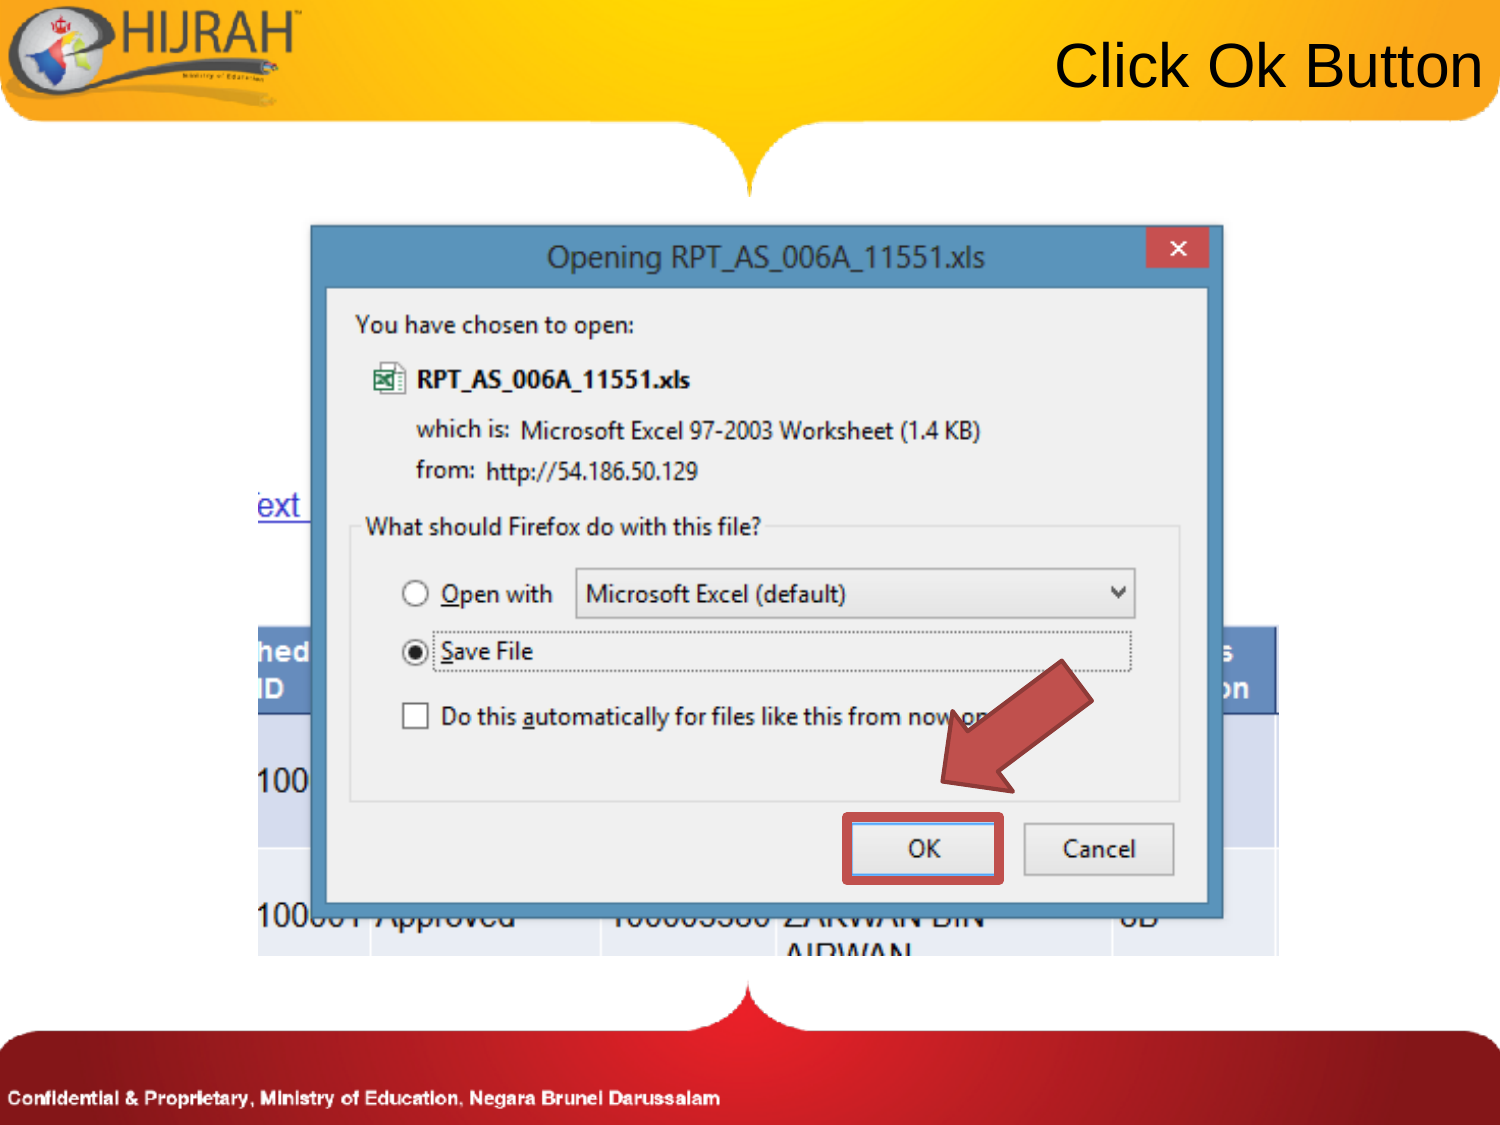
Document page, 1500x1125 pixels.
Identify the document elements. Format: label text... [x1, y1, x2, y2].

picture [0, 0, 1500, 1125]
title Click Ok Button [324, 0, 1500, 126]
